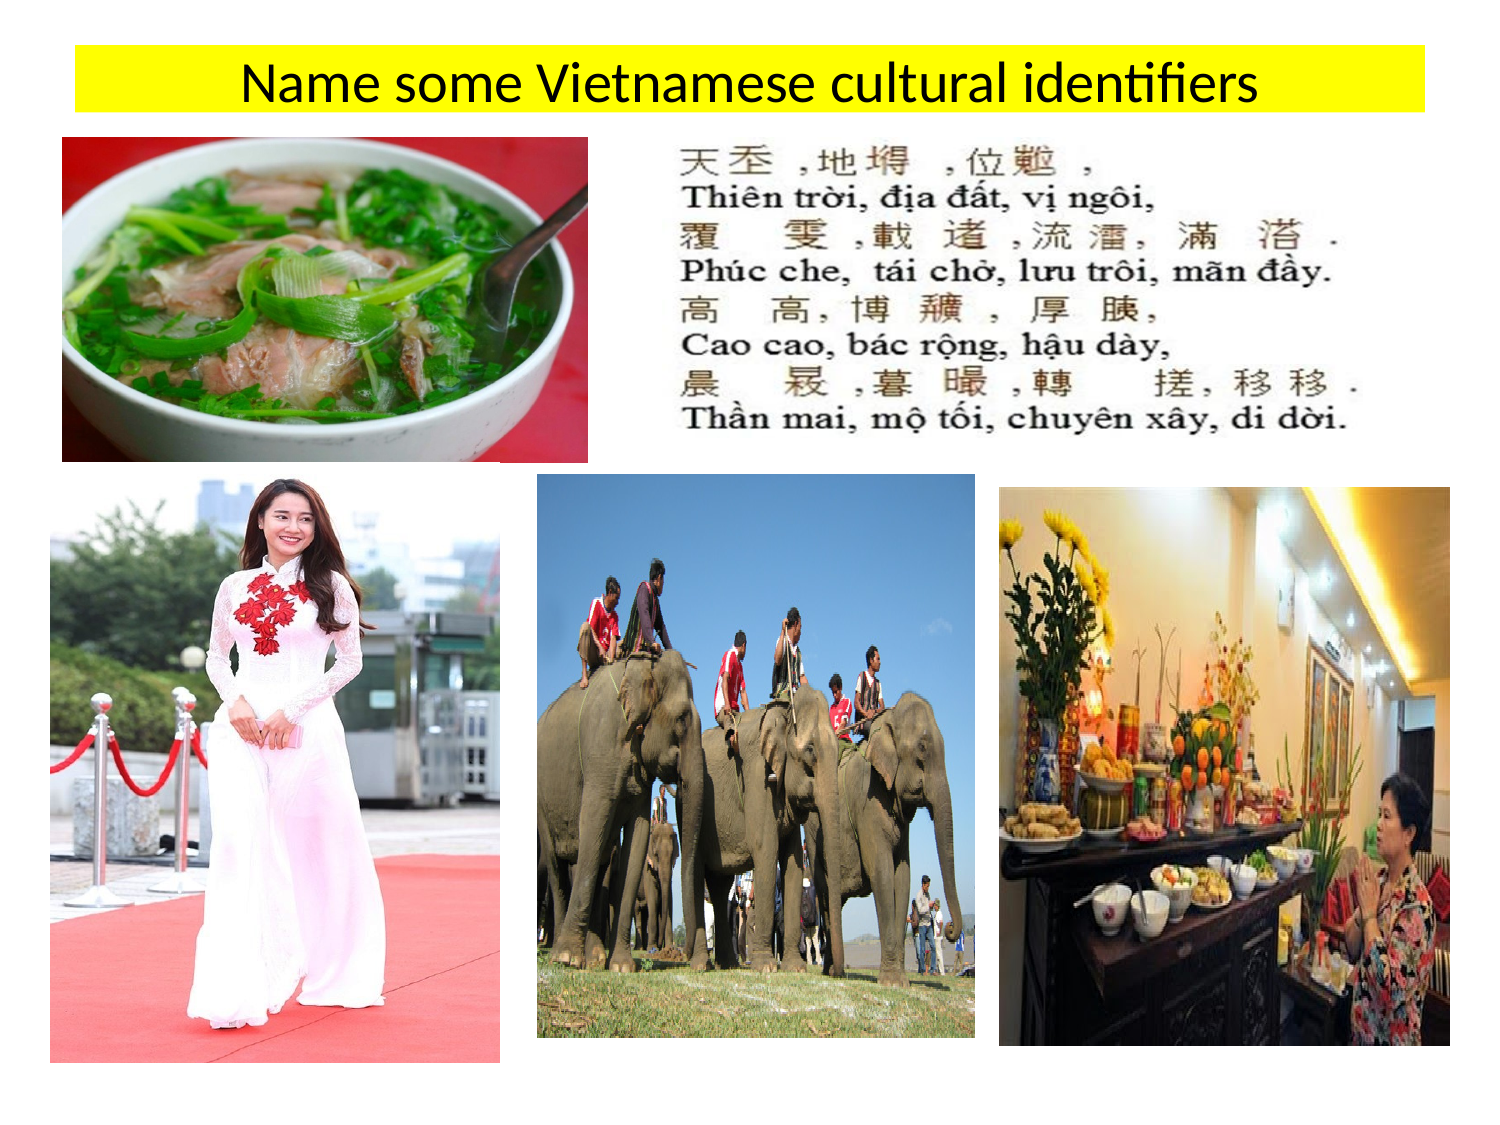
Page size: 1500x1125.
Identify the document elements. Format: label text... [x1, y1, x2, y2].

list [62, 137, 588, 463]
picture [999, 487, 1451, 1046]
title Name some Vietnamese cultural identifiers [75, 45, 1425, 113]
picture [662, 137, 1363, 438]
picture [537, 474, 976, 1038]
picture [49, 462, 501, 1063]
